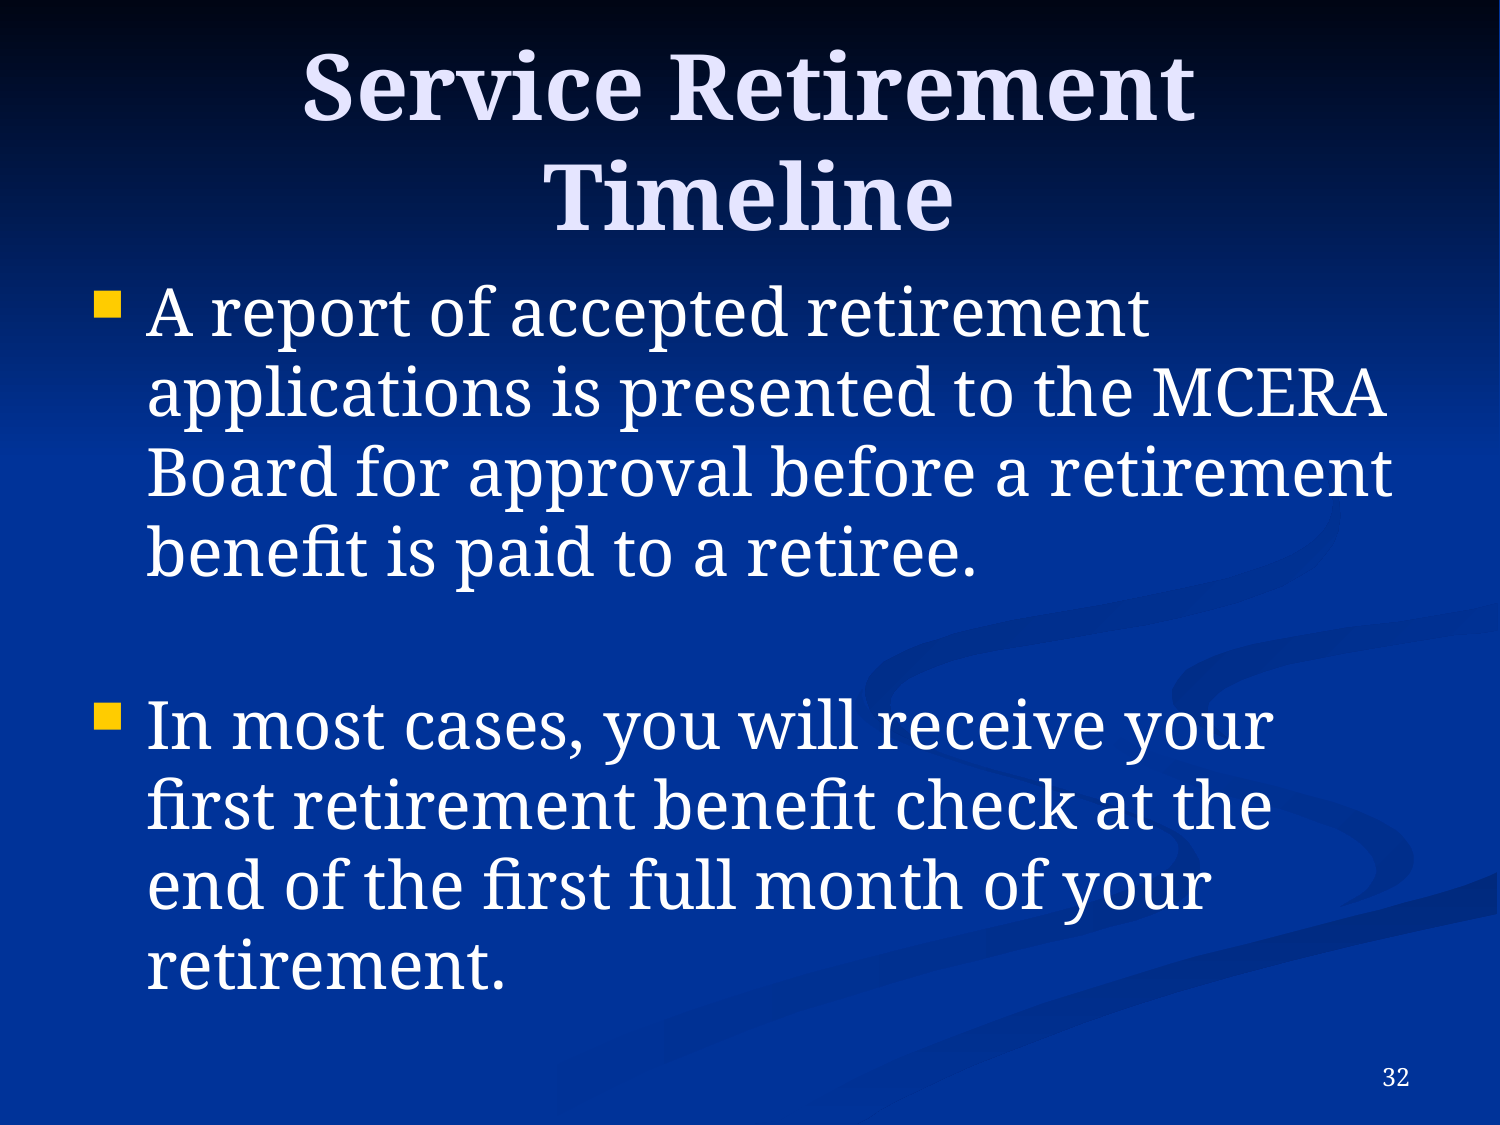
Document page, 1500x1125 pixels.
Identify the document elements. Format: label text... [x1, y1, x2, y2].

title Service Retirement Timeline [74, 44, 1426, 233]
list A report of accepted retirement applications is presented to the MCERA Board for approval before a retirement benefit is paid to a retiree. In most cases, you will receive your first retirement benefit check at the end of the first full month of your retirement. [74, 262, 1426, 1006]
slide_number 31 [1074, 1024, 1426, 1104]
